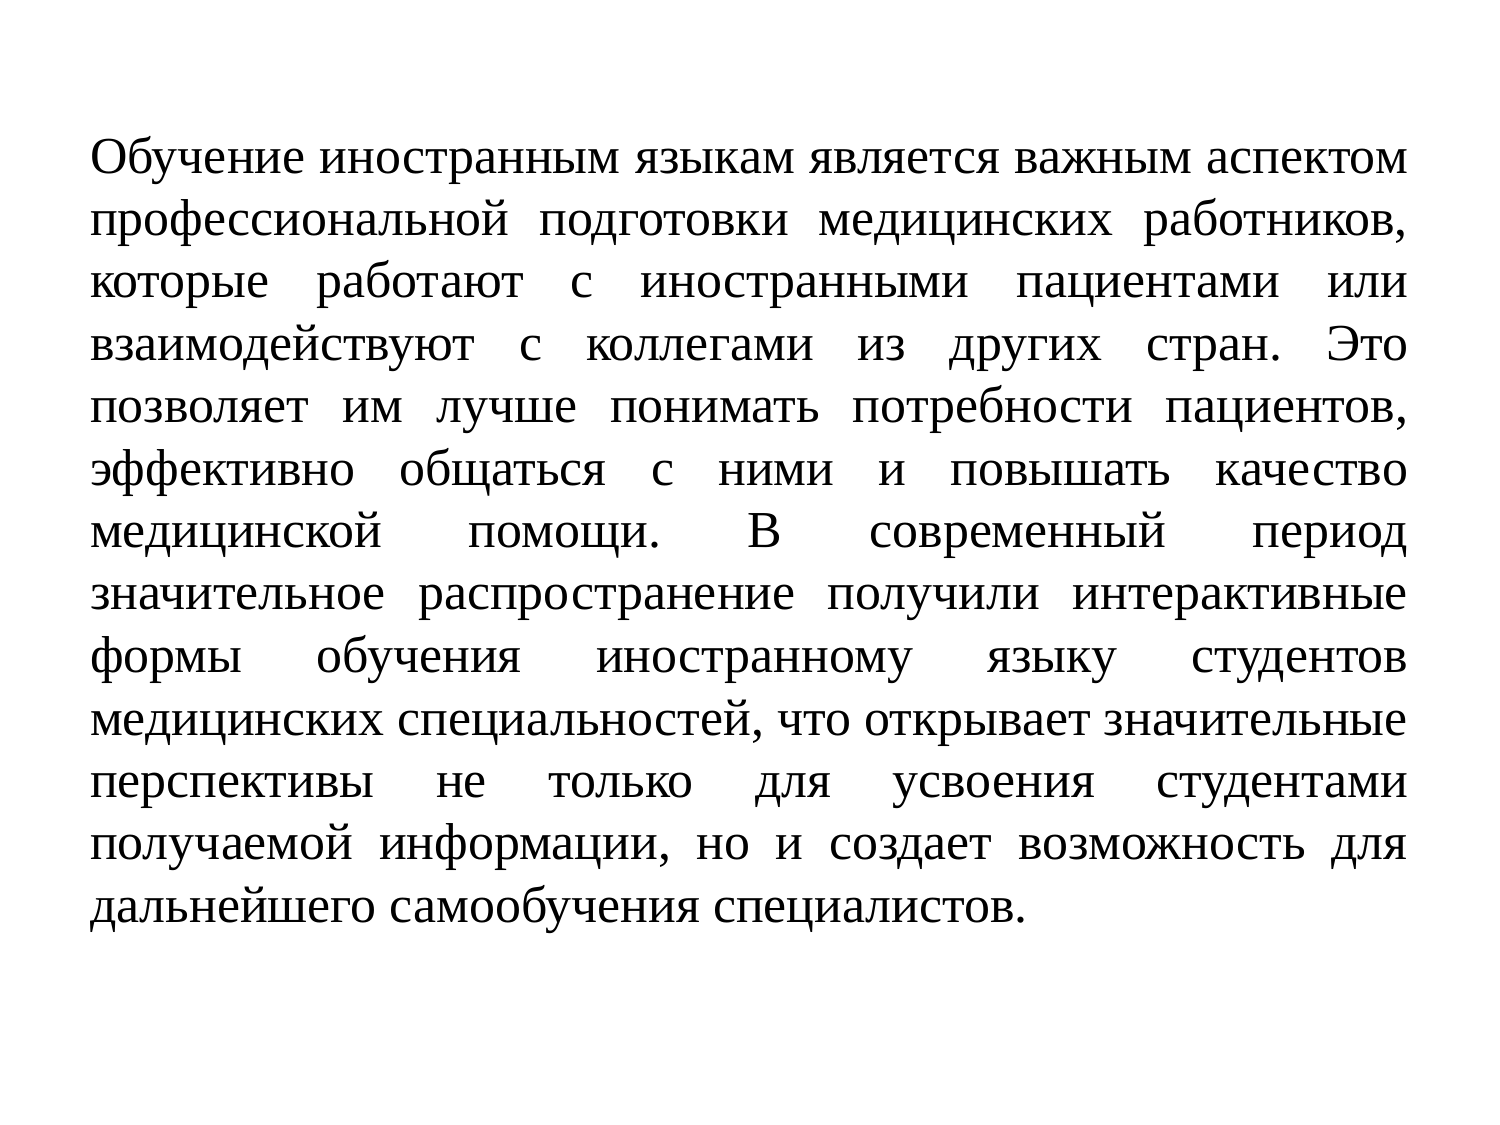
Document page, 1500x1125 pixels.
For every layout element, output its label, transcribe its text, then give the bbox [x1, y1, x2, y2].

list Обучение иностранным языкам является важным аспектом профессиональной подготовки медицинских работников, которые работают с иностранными пациентами или взаимодействуют с коллегами из других стран. Это позволяет им лучше понимать потребности пациентов, эффективно общаться с ними и повышать качество медицинской помощи. В современный период значительное распространение получили интерактивные формы обучения иностранному языку студентов медицинских специальностей, что открывает значительные перспективы не только для усвоения студентами получаемой информации, но и создает возможность для дальнейшего самообучения специалистов. [75, 113, 1425, 1005]
